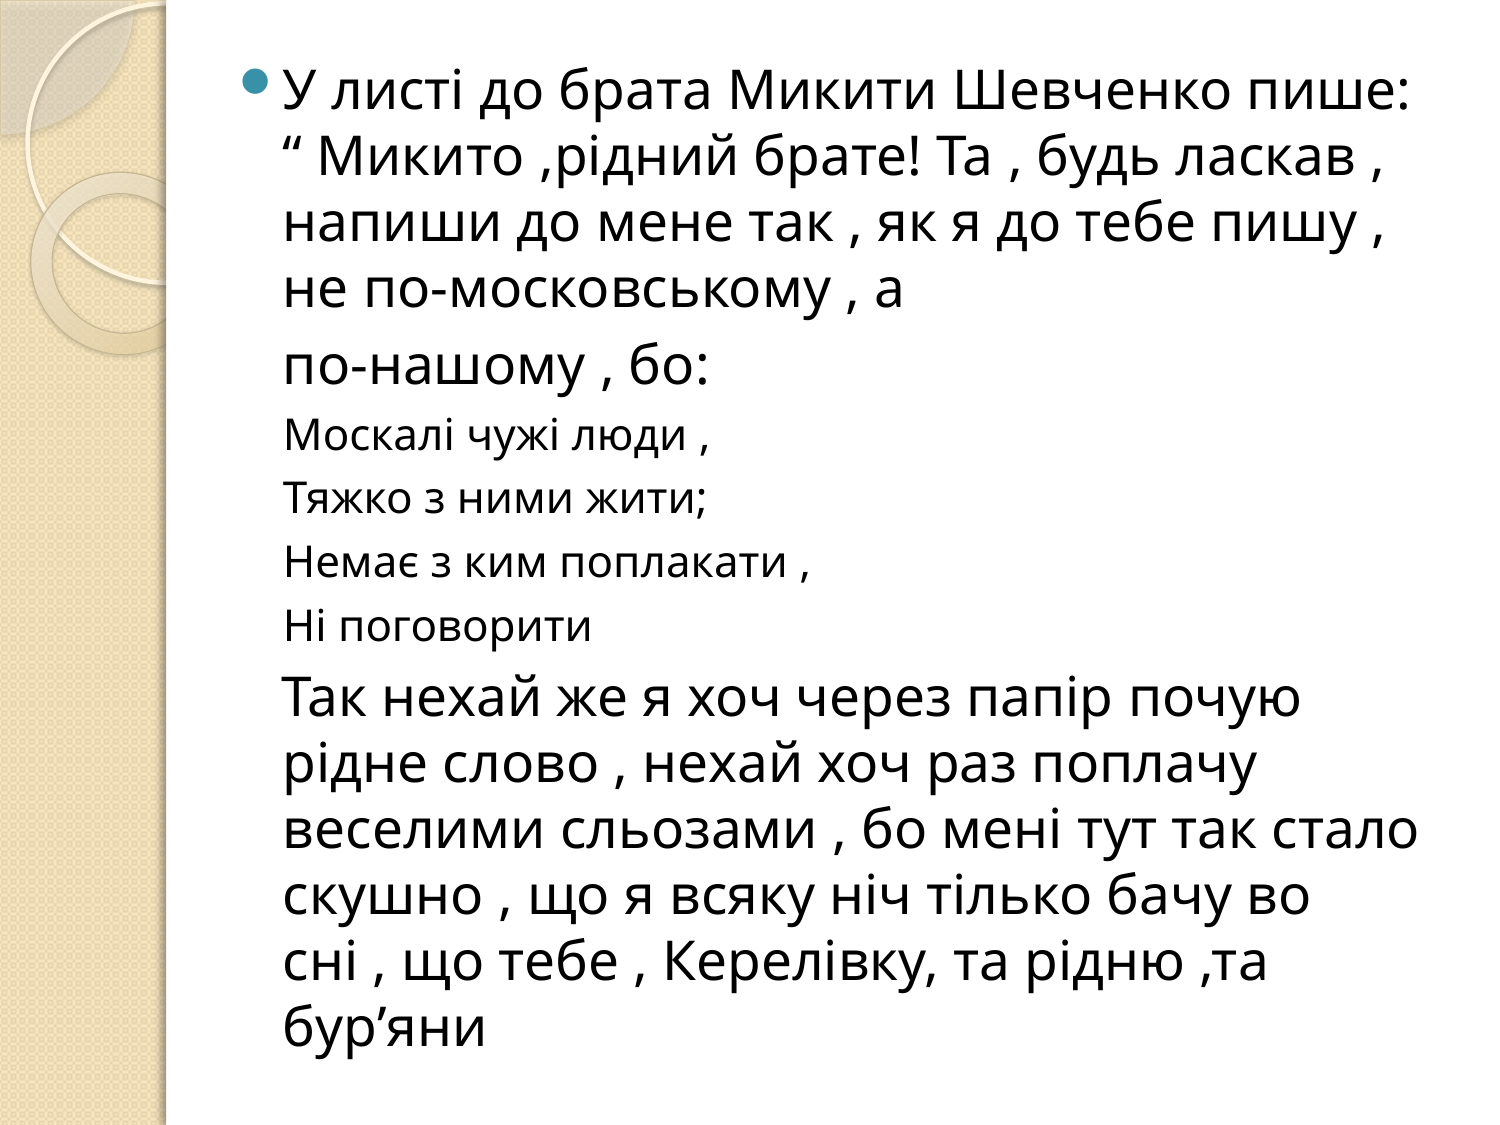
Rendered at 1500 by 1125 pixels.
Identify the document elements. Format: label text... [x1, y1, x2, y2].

list У листі до брата Микити Шевченко пише: “ Микито ,рідний брате! Та , будь ласкав , напиши до мене так , як я до тебе пишу , не по-московському , а по-нашому , бо: Москалі чужі люди , Тяжко з ними жити; Немає з ким поплакати , Ні поговорити Так нехай же я хоч через папір почую рідне слово , нехай хоч раз поплачу веселими сльозами , бо мені тут так стало скушно , що я всяку ніч тілько бачу во сні , що тебе , Керелівку, та рідню ,та бур’яни [210, 46, 1442, 1067]
